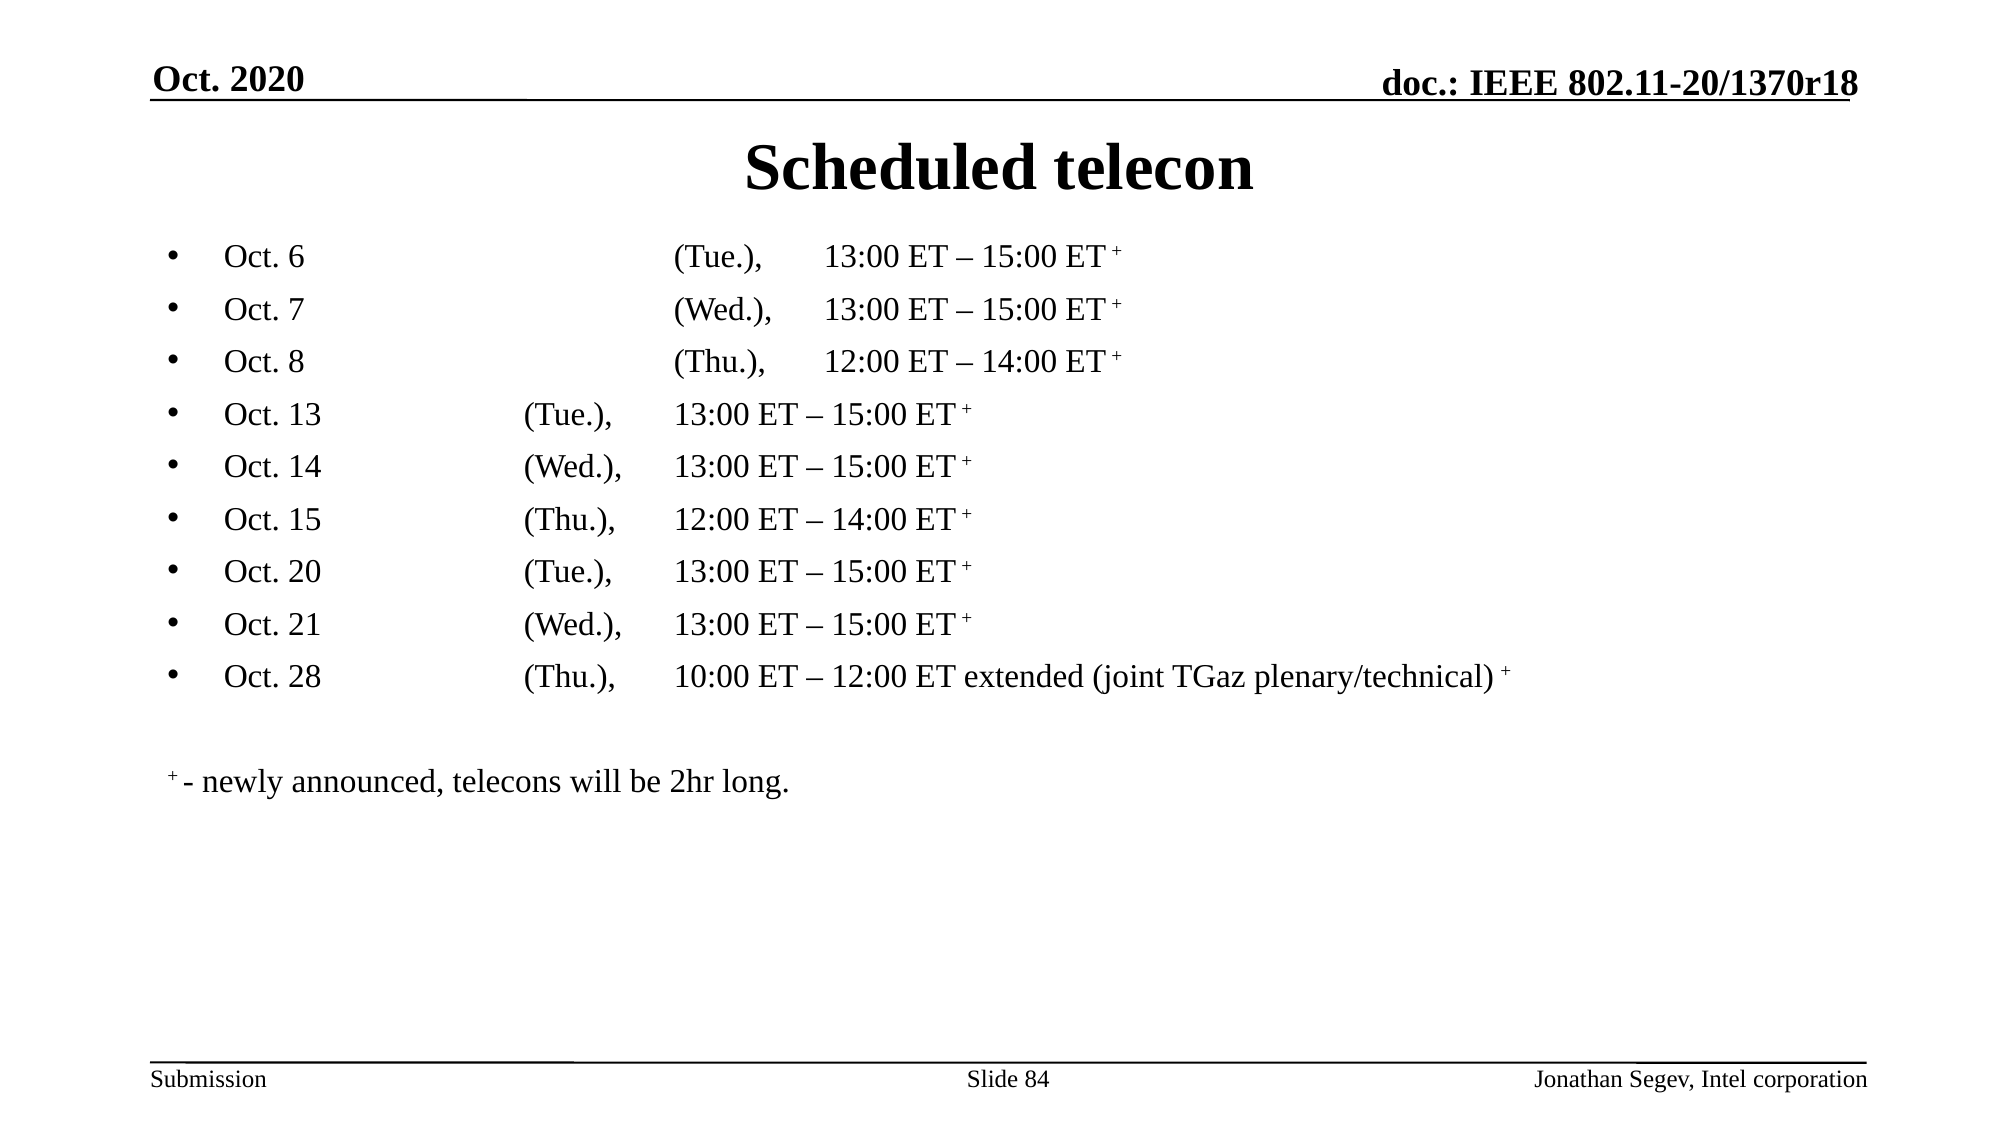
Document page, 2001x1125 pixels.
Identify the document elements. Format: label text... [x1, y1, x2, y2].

footer Jonathan Segev, Intel corporation [1171, 1061, 1869, 1093]
title Scheduled telecon [149, 112, 1850, 215]
slide_number Slide 84 [950, 1061, 1067, 1123]
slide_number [152, 54, 563, 100]
text_box Oct. 6 (Tue.), 13:00 ET – 15:00 ET + Oct. 7 (Wed.), 13:00 ET – 15:00 ET + Oct. 8 (Thu.), 12:00 ET – 14:00 ET + Oct. 13 (Tue.), 13:00 ET – 15:00 ET + Oct. 14 (Wed.), 13:00 ET – 15:00 ET + Oct. 15 (Thu.), 12:00 ET – 14:00 ET + Oct. 20 (Tue.), 13:00 ET – 15:00 ET + Oct. 21 (Wed.), 13:00 ET – 15:00 ET + Oct. 28 (Thu.), 10:00 ET – 12:00 ET extended (joint TGaz plenary/technical) + + - newly announced, telecons will be 2hr long. [152, 227, 1960, 1010]
